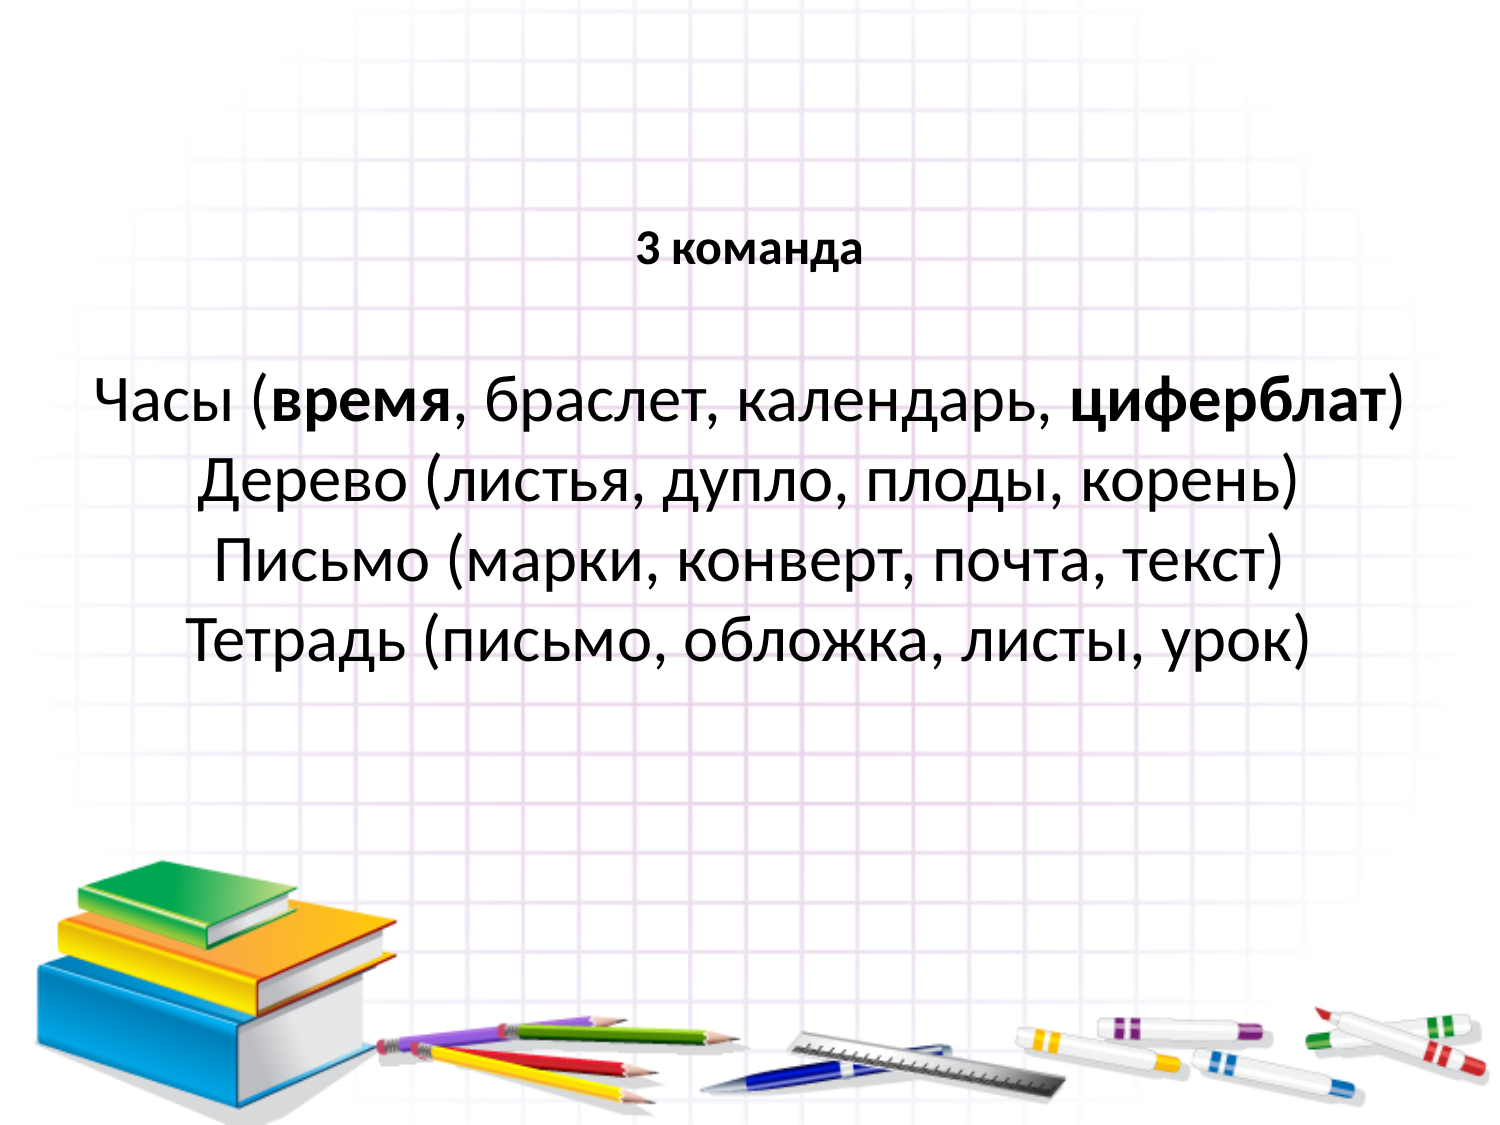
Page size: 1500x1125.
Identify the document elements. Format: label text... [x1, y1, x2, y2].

picture [0, 0, 1500, 1125]
title 3 команда Часы (время, браслет, календарь, циферблат) Дерево (листья, дупло, плоды, корень) Письмо (марки, конверт, почта, текст) Тетрадь (письмо, обложка, листы, урок) [75, 45, 1425, 844]
